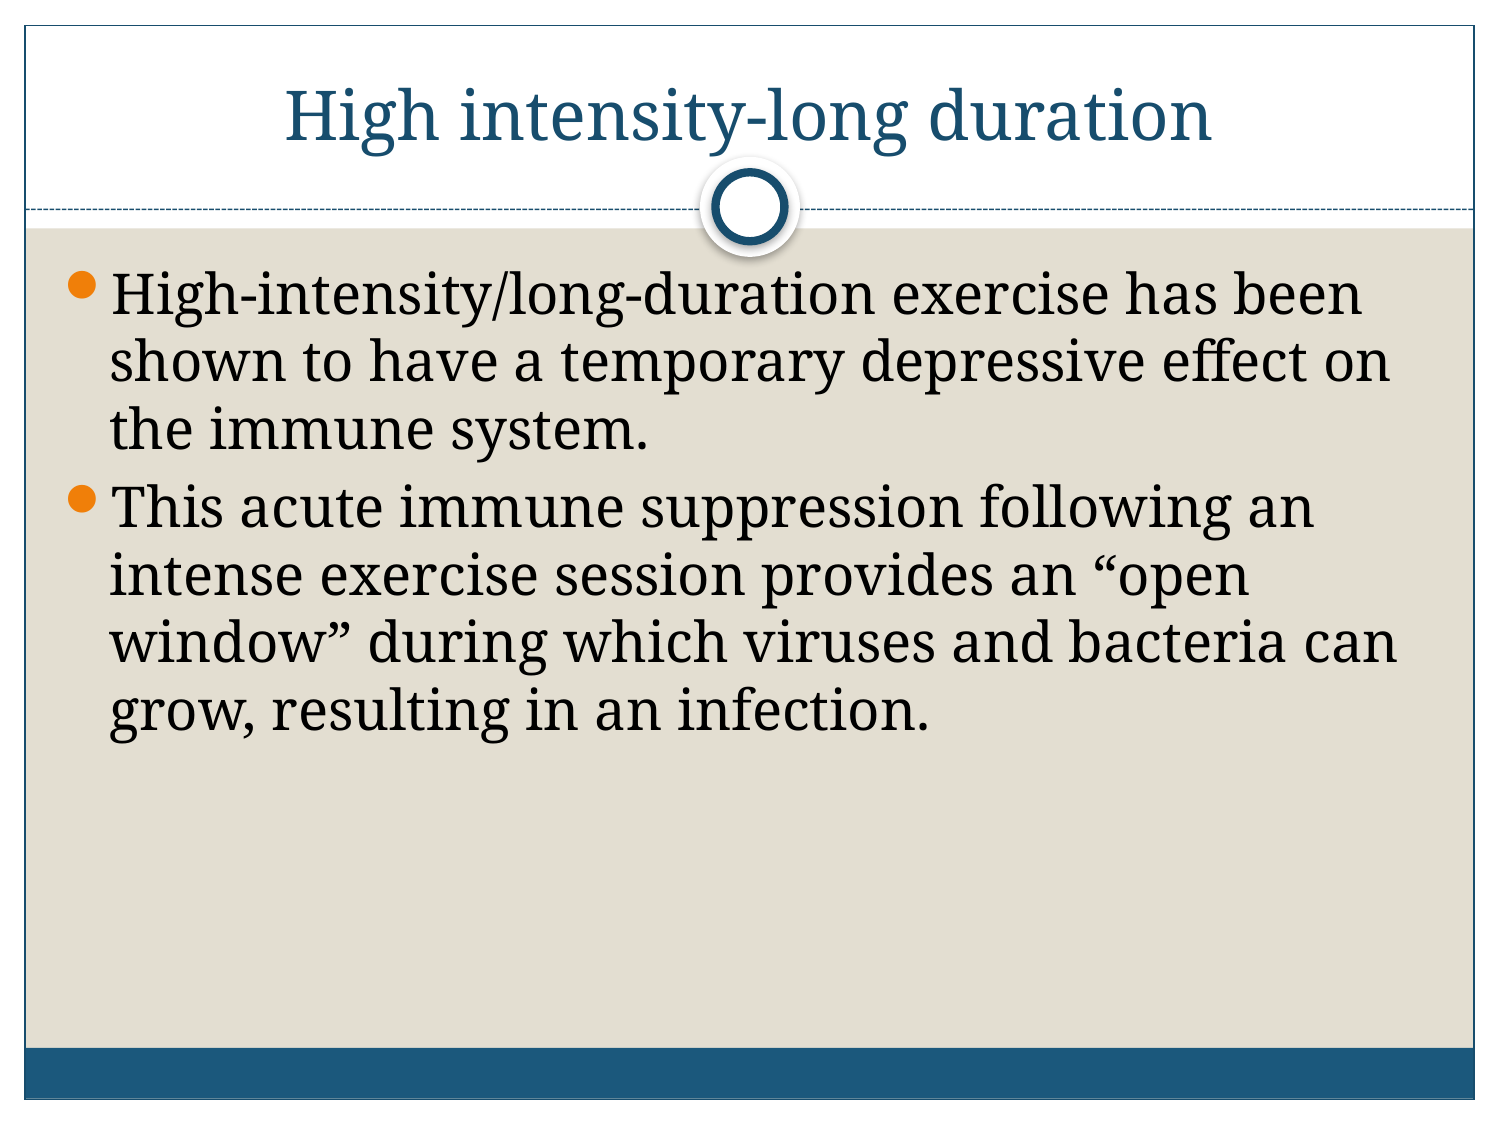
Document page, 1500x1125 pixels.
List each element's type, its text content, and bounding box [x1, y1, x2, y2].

title High intensity-long duration [49, 37, 1450, 162]
list High-intensity/long-duration exercise has been shown to have a temporary depressive effect on the immune system. This acute immune suppression following an intense exercise session provides an “open window” during which viruses and bacteria can grow, resulting in an infection. [49, 250, 1445, 1001]
